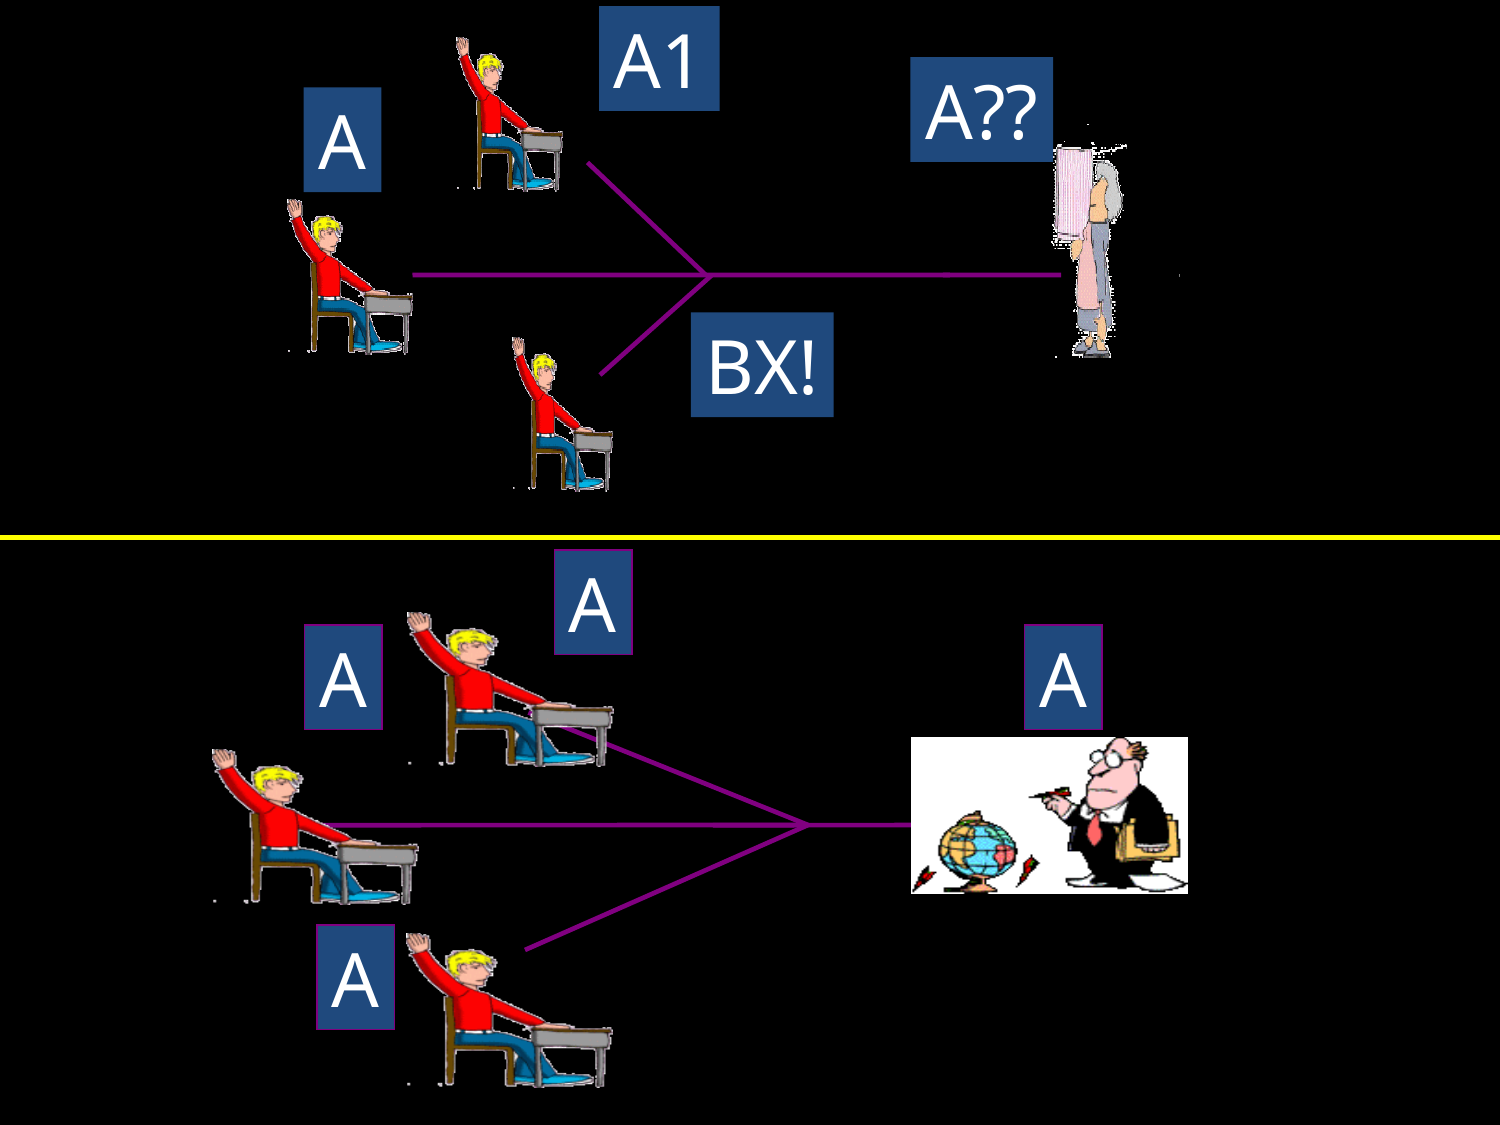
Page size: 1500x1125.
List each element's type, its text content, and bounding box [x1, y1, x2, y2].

picture [1046, 124, 1180, 358]
text_box A [316, 924, 395, 1030]
picture [212, 612, 614, 905]
picture [287, 199, 413, 355]
text_box A?? [910, 57, 1054, 162]
text_box A1 [599, 6, 720, 111]
text_box A [554, 549, 633, 655]
text_box A [1024, 624, 1103, 730]
text_box A [303, 87, 382, 193]
picture [911, 737, 1188, 894]
picture [456, 37, 563, 192]
text_box BX! [690, 312, 834, 418]
text_box A [304, 624, 383, 730]
picture [406, 933, 613, 1088]
picture [512, 337, 613, 492]
